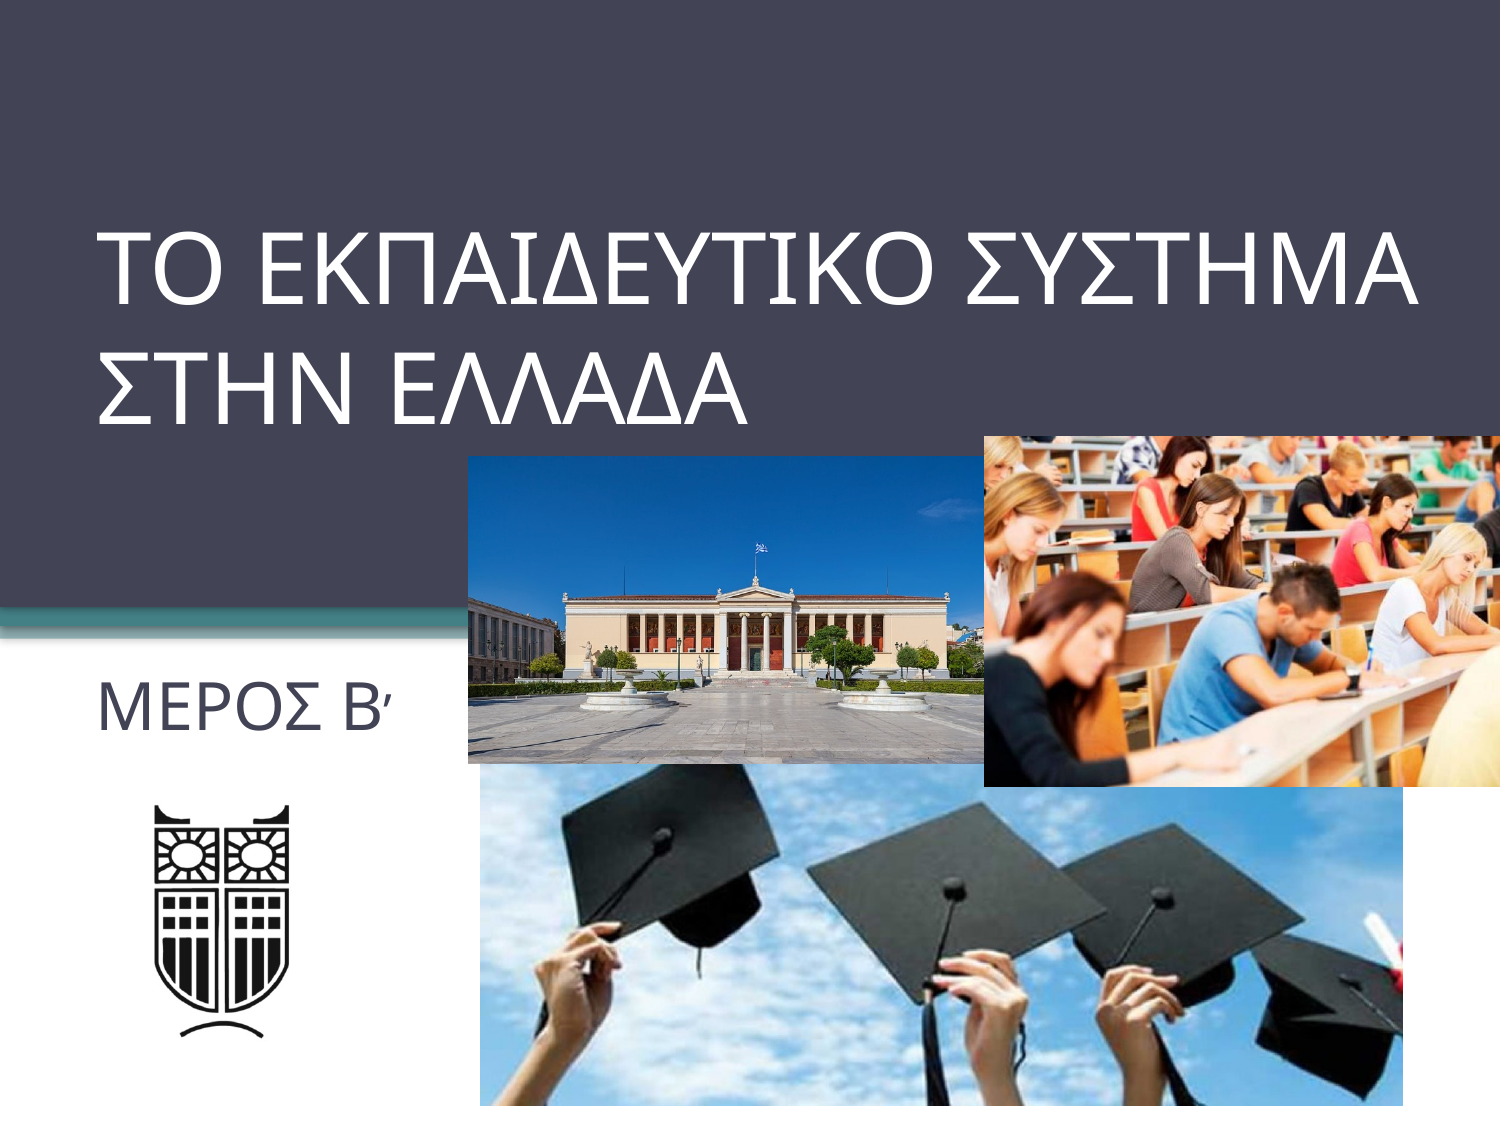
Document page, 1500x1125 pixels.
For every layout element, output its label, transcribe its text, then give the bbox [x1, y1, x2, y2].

picture [0, 773, 444, 1091]
subtitle ΜΕΡΟΣ Β’ [70, 656, 473, 944]
picture [468, 436, 1500, 1107]
title ΤΟ ΕΚΠΑΙΔΕΥΤΙΚΟ ΣΥΣΤΗΜΑ ΣΤΗΝ ΕΛΛΑΔΑ [82, 210, 1470, 453]
